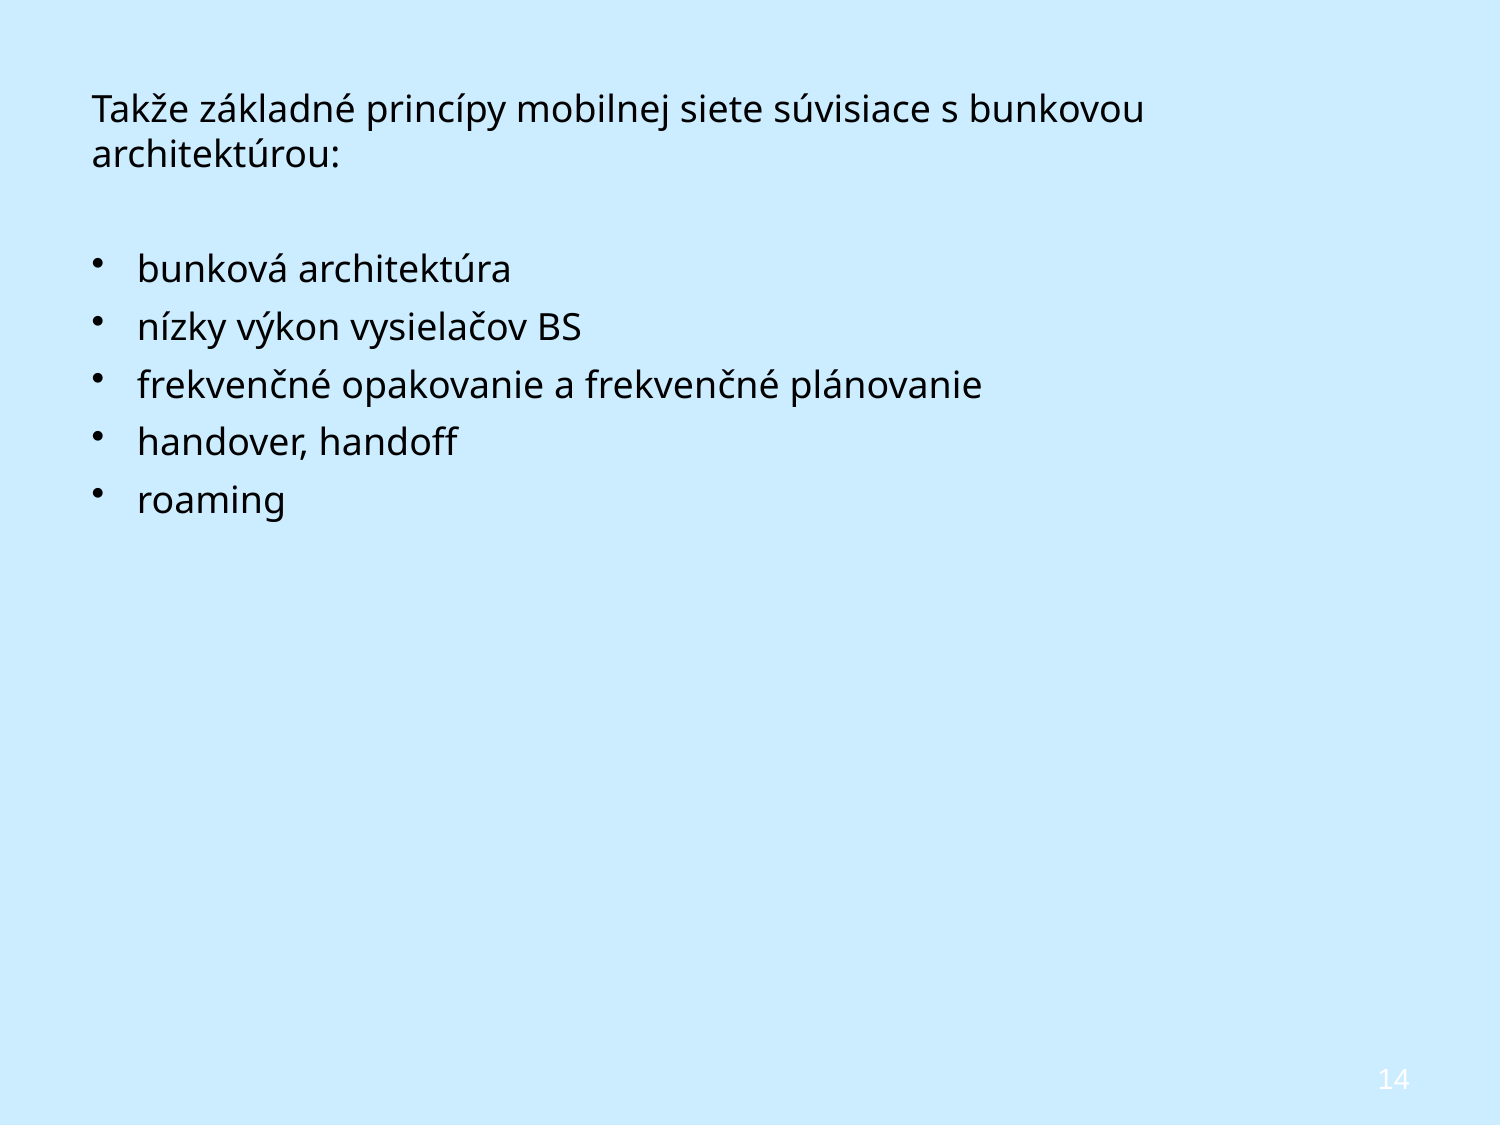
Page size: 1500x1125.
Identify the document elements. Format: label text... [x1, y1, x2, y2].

text_box 14 [1074, 1024, 1425, 1103]
text_box Takže základné princípy mobilnej siete súvisiace s bunkovou architektúrou: bunková architektúra nízky výkon vysielačov BS frekvenčné opakovanie a frekvenčné plánovanie handover, handoff roaming [76, 78, 1400, 528]
